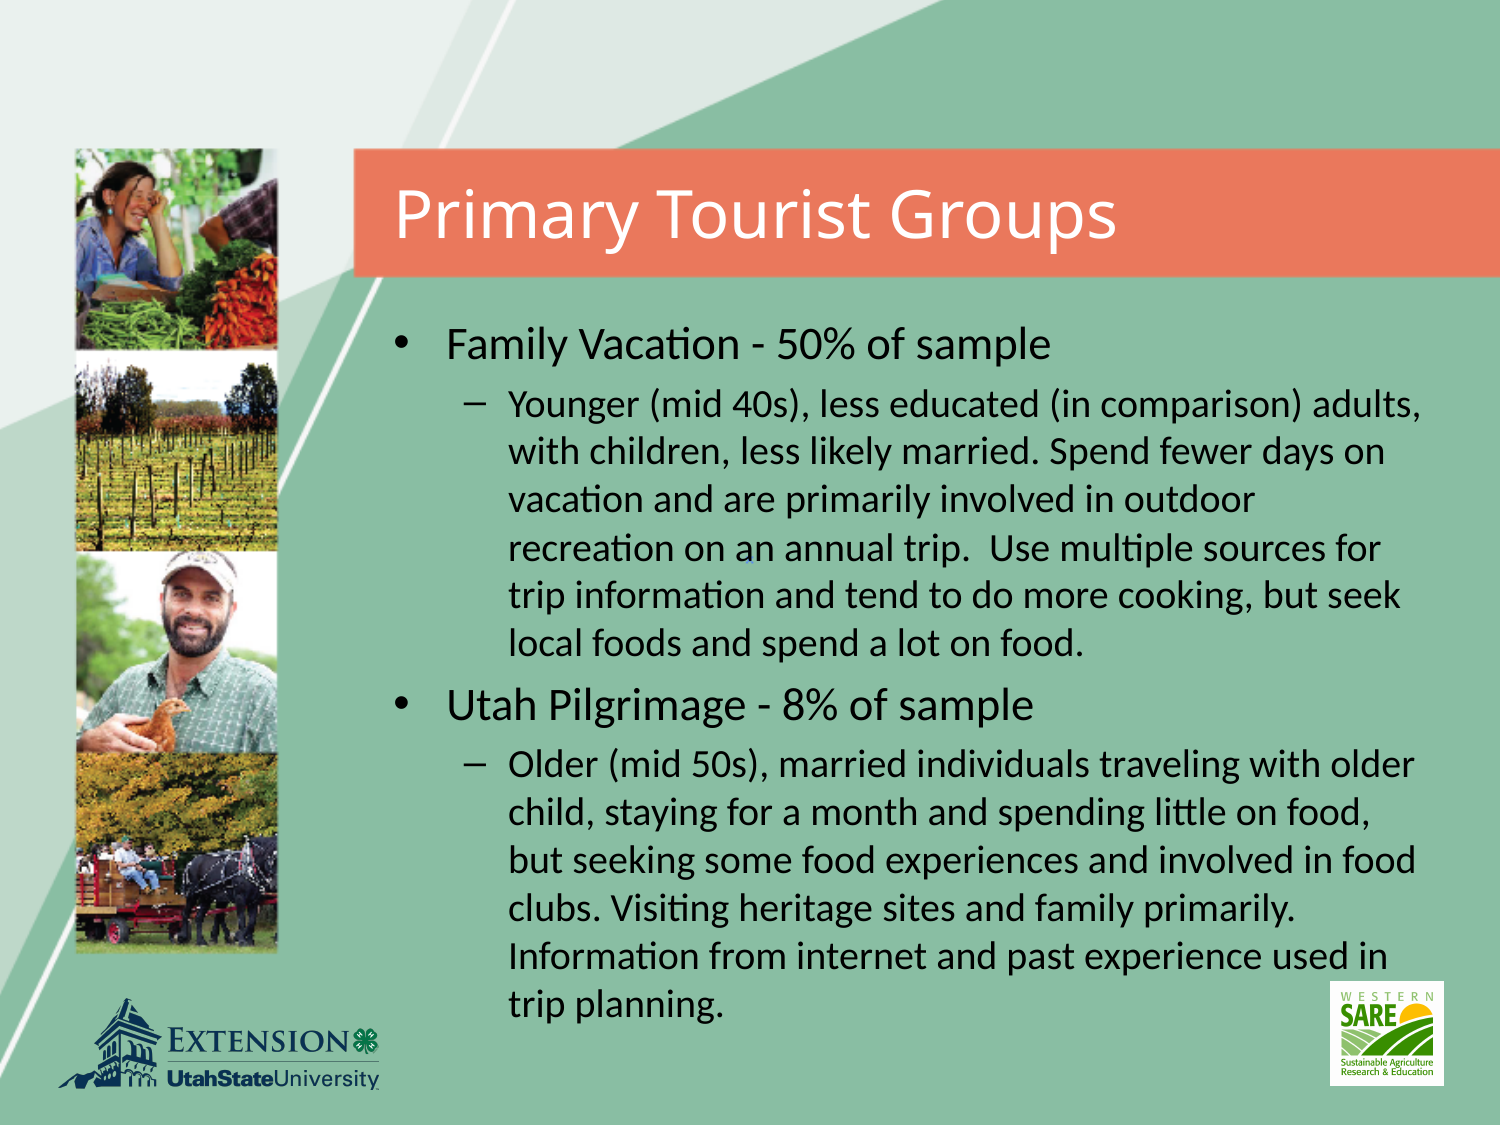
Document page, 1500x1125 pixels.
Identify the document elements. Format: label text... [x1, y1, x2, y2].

title Primary Tourist Groups [378, 118, 1444, 305]
list Family Vacation - 50% of sample Younger (mid 40s), less educated (in comparison) adults, with children, less likely married. Spend fewer days on vacation and are primarily involved in outdoor recreation on an annual trip. Use multiple sources for trip information and tend to do more cooking, but seek local foods and spend a lot on food. Utah Pilgrimage - 8% of sample Older (mid 50s), married individuals traveling with older child, staying for a month and spending little on food, but seeking some food experiences and involved in food clubs. Visiting heritage sites and family primarily. Information from internet and past experience used in trip planning. [378, 305, 1444, 1049]
picture [0, 0, 1500, 1125]
